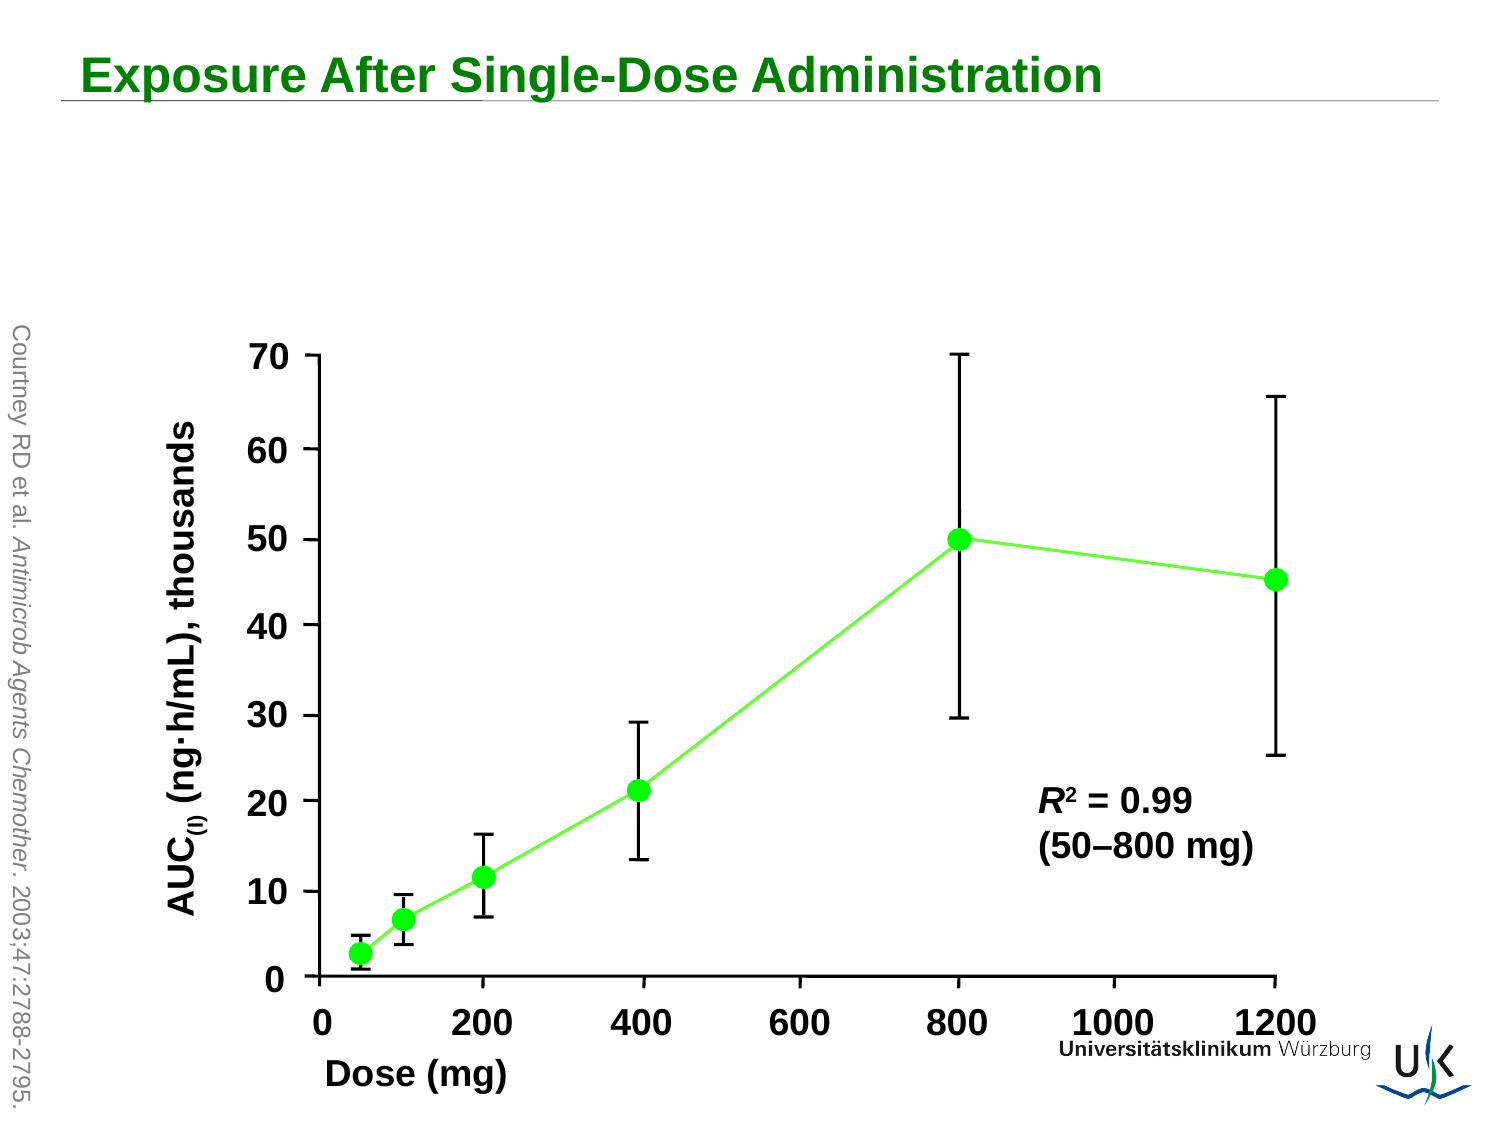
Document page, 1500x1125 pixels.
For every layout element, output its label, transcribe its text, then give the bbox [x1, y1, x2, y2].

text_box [155, 332, 1353, 1095]
text_box Courtney RD et al. Antimicrob Agents Chemother. 2003;47:2788-2795. [0, 199, 46, 1125]
title Exposure After Single-Dose Administration [64, 42, 1465, 104]
picture [1053, 1024, 1472, 1106]
